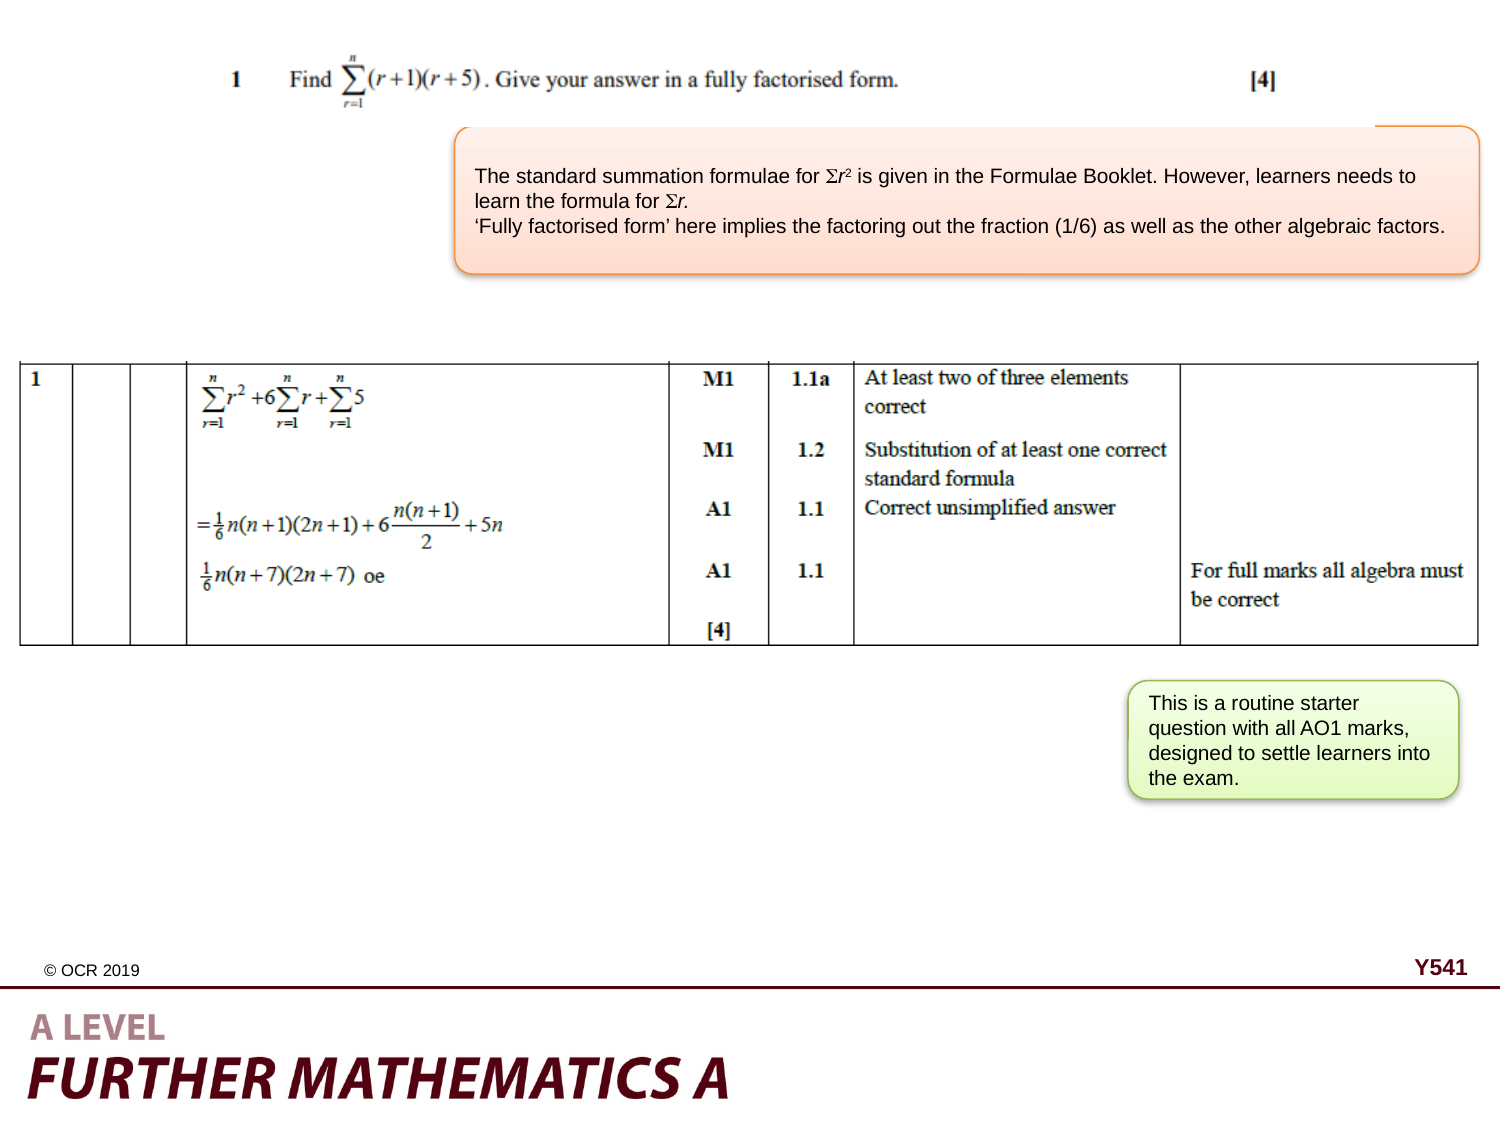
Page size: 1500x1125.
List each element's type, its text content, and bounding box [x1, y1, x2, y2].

text_box The standard summation formulae for r2 is given in the Formulae Booklet. However, learners needs to learn the formula for r. ‘Fully factorised form’ here implies the factoring out the fraction (1/6) as well as the other algebraic factors. [453, 125, 1481, 275]
picture [135, 30, 1375, 127]
picture [0, 986, 1500, 1123]
picture [17, 361, 1480, 647]
text_box This is a routine starter question with all AO1 marks, designed to settle learners into the exam. [1127, 679, 1460, 800]
